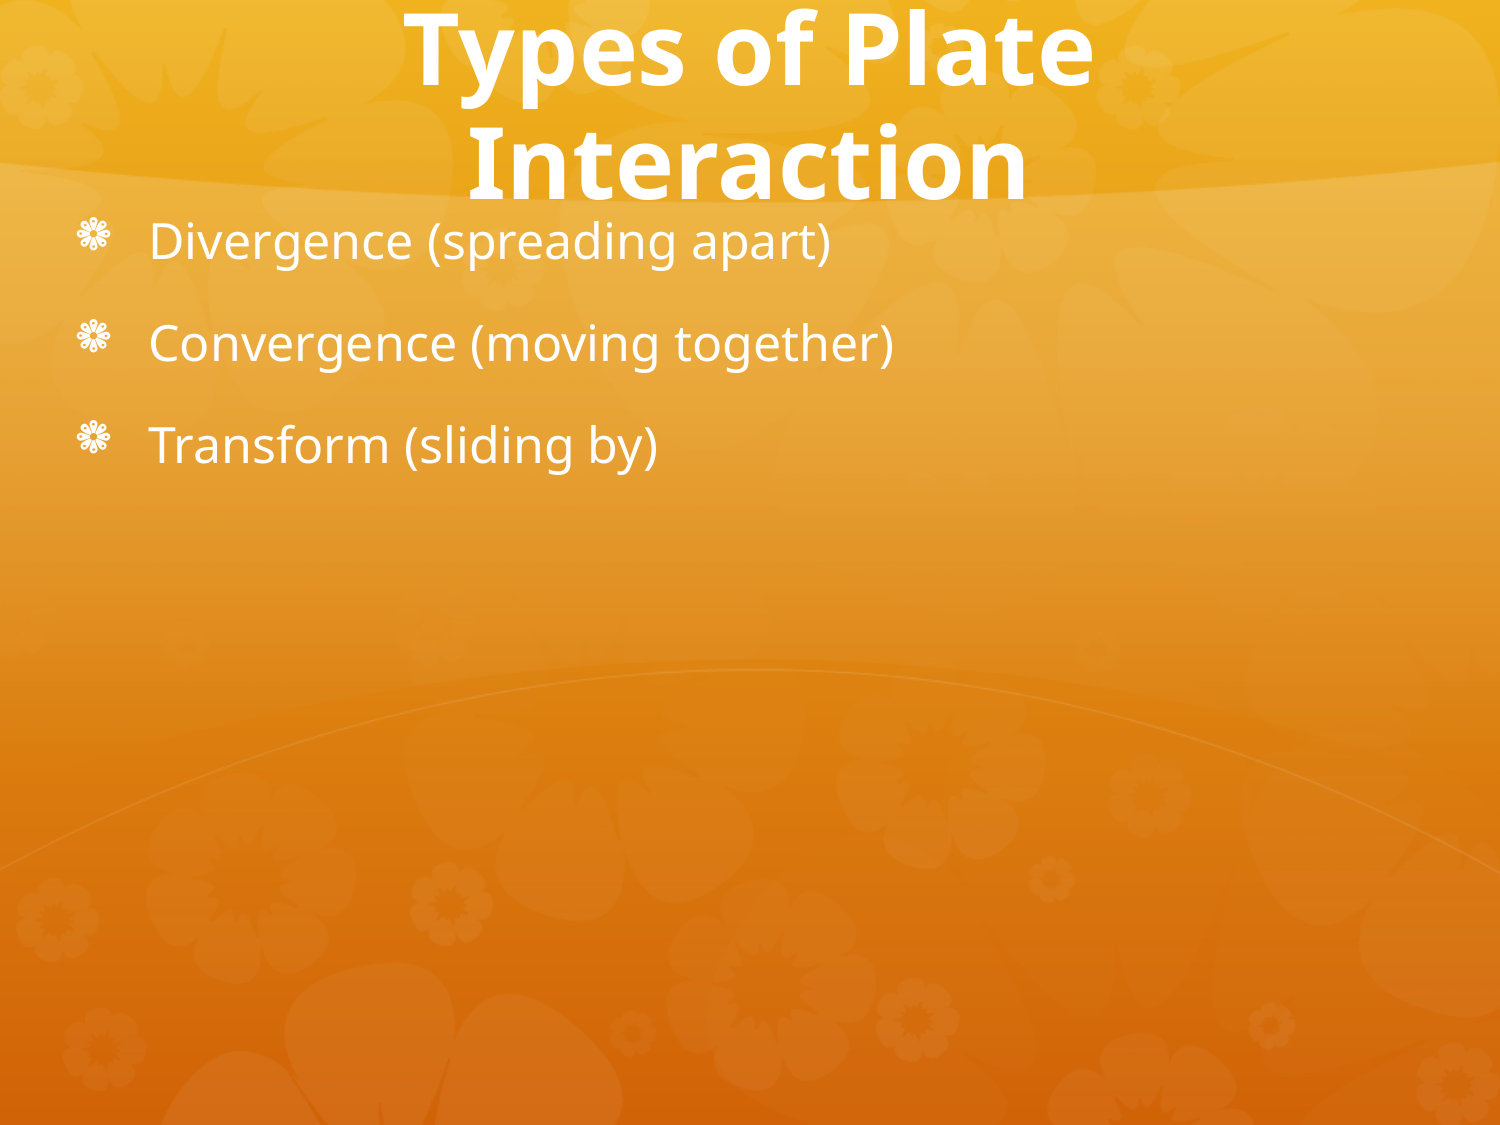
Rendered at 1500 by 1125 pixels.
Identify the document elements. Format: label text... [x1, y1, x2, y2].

title Types of Plate Interaction [127, 14, 1372, 202]
list Divergence (spreading apart) Convergence (moving together) Transform (sliding by) [58, 202, 1430, 1055]
picture [0, 0, 1500, 1125]
